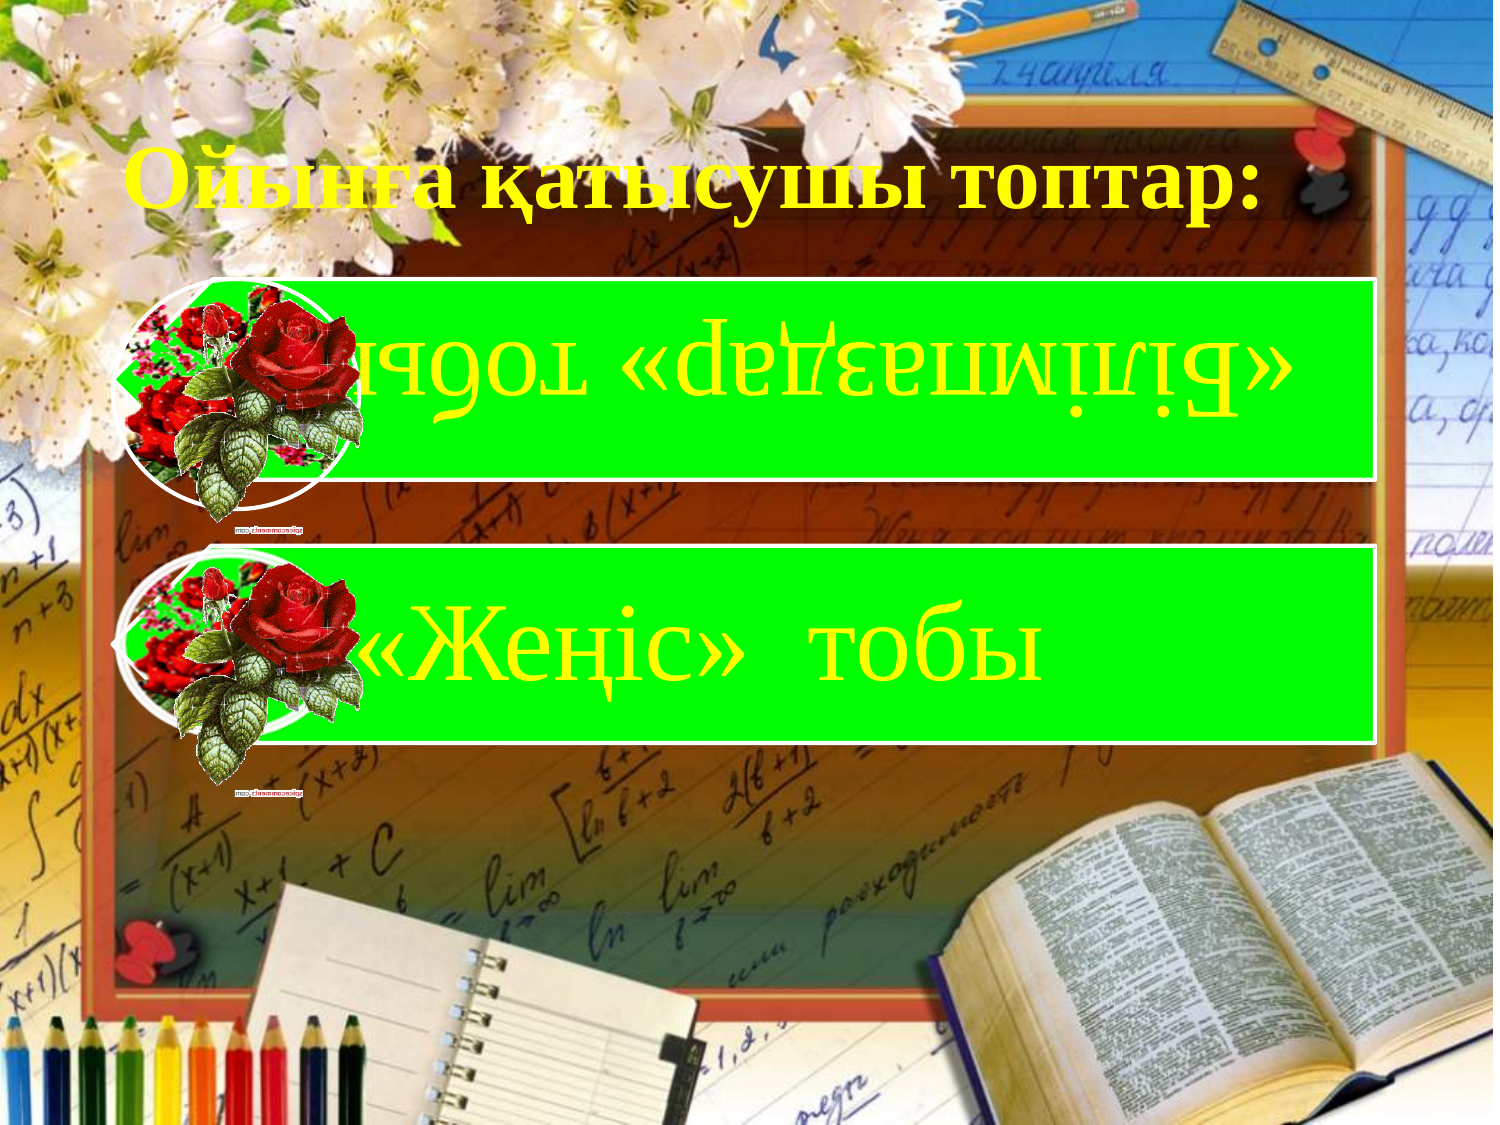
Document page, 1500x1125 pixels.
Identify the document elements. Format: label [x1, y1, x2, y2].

text_box [112, 278, 1376, 826]
picture [0, 0, 1493, 1125]
